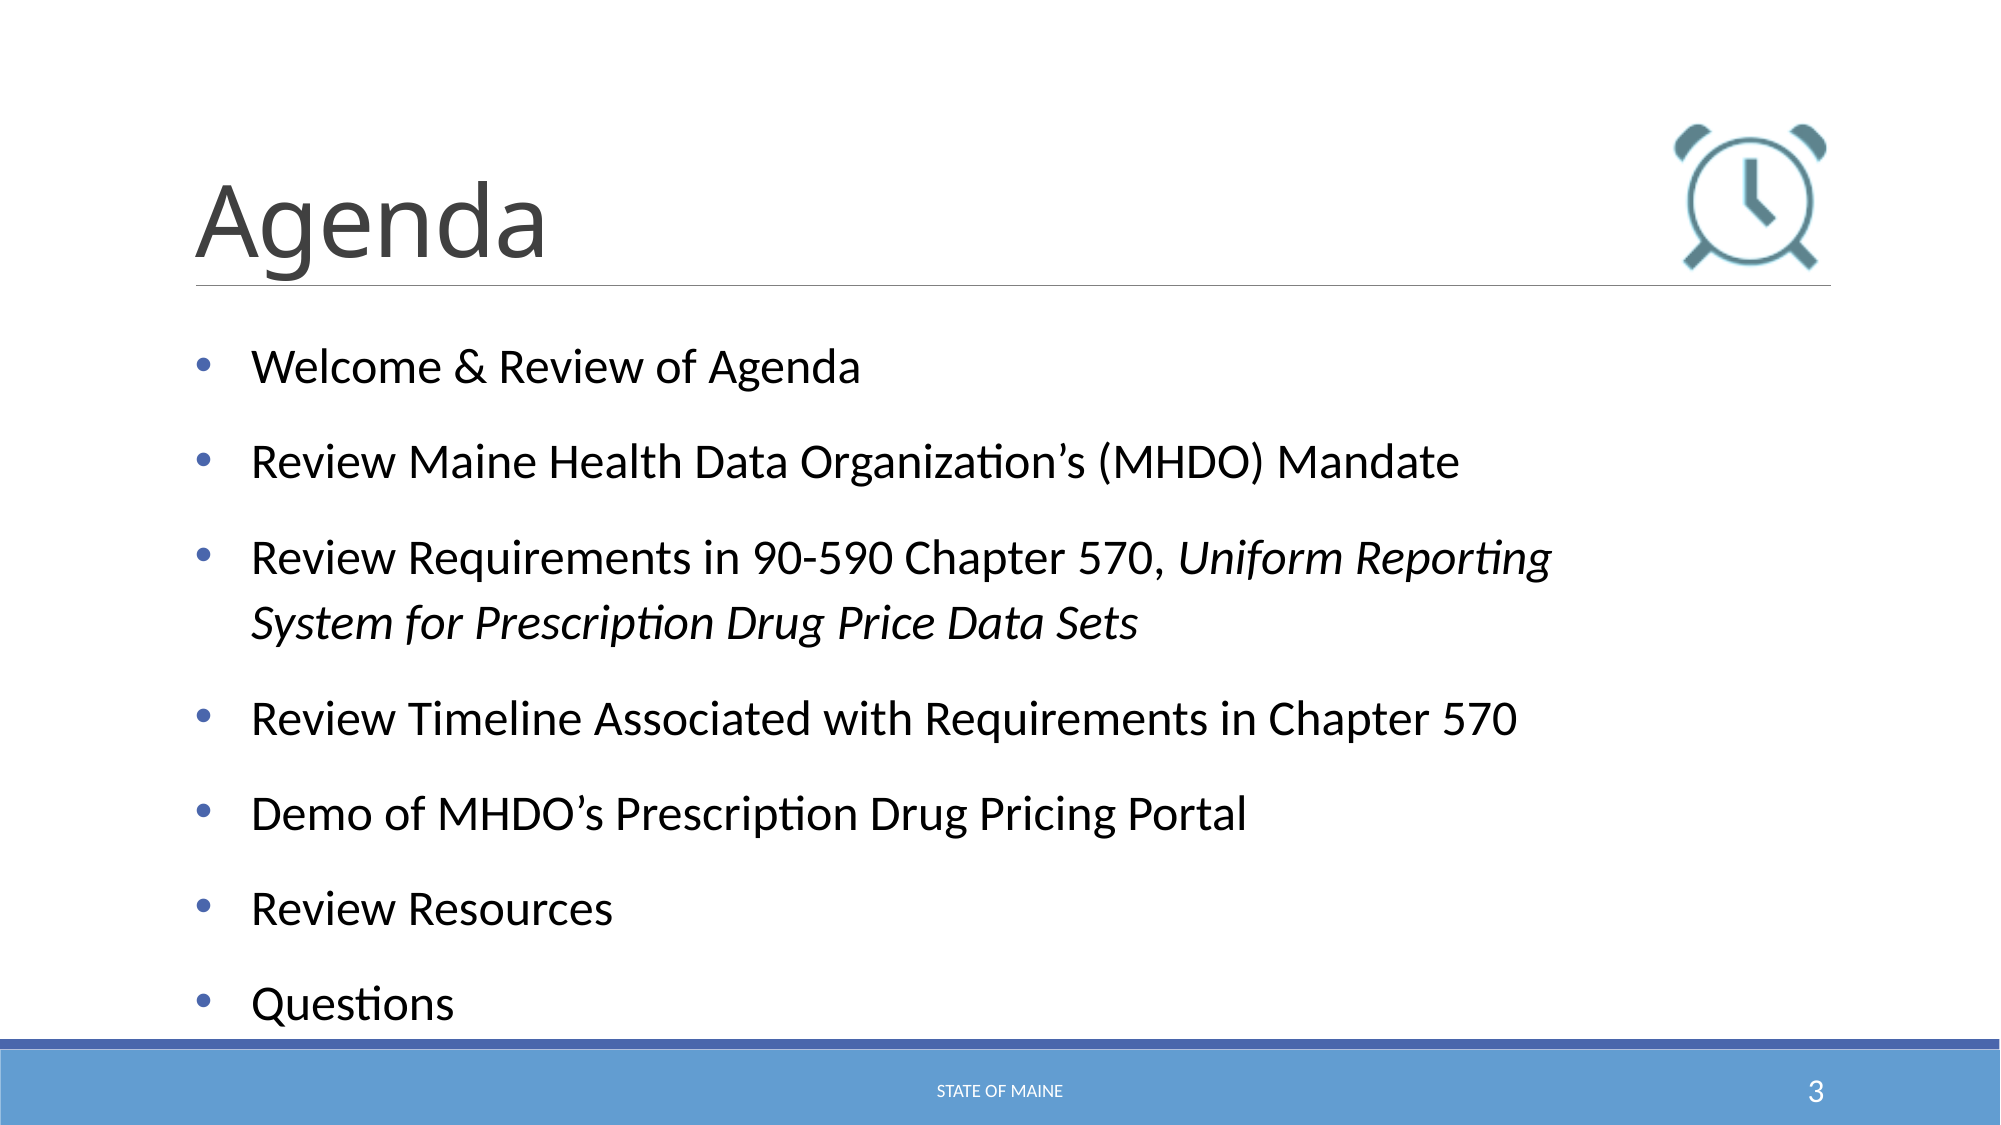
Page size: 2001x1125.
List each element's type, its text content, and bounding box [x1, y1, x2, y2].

slide_number 3 [1624, 1059, 1840, 1120]
title Agenda [180, 47, 1840, 285]
picture [1647, 108, 1852, 286]
list Welcome & Review of Agenda Review Maine Health Data Organization’s (MHDO) Mandate Review Requirements in 90-590 Chapter 570, Uniform Reporting System for Prescription Drug Price Data Sets Review Timeline Associated with Requirements in Chapter 570 Demo of MHDO’s Prescription Drug Pricing Portal Review Resources Questions [194, 320, 1707, 1015]
footer State of Maine [604, 1059, 1396, 1120]
